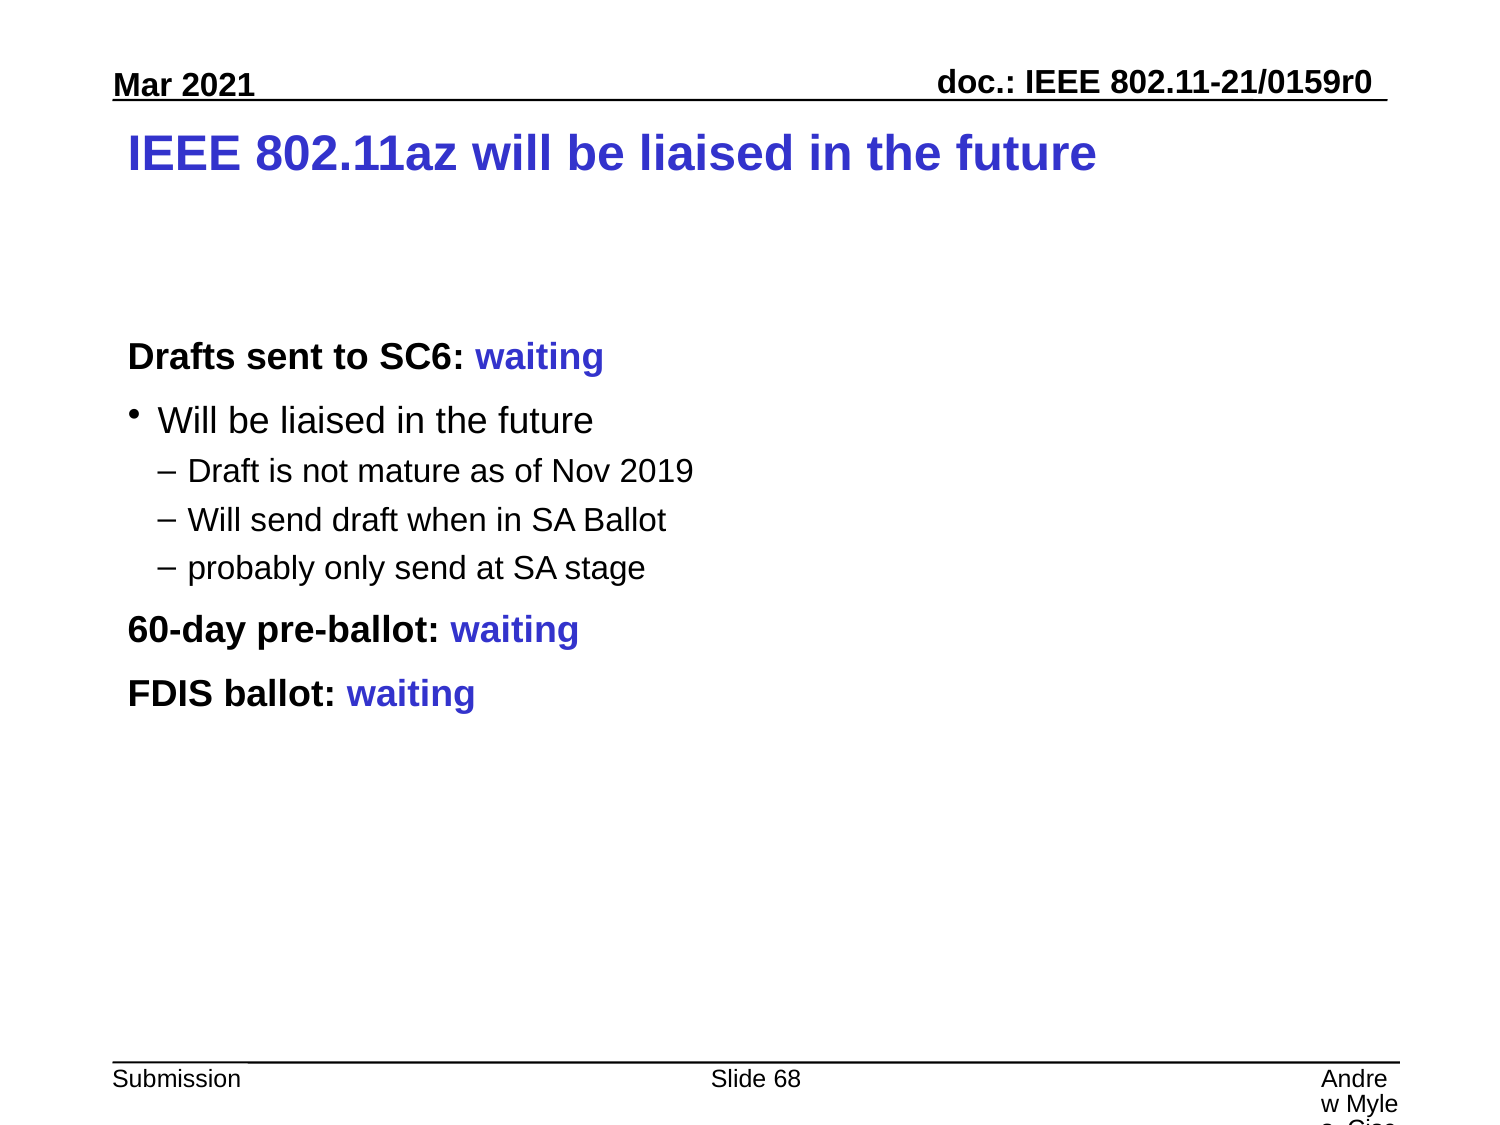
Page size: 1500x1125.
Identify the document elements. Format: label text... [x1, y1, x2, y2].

slide_number Slide 68 [709, 1061, 803, 1093]
list Drafts sent to SC6: waiting Will be liaised in the future Draft is not mature as of Nov 2019 Will send draft when in SA Ballot probably only send at SA stage 60-day pre-ballot: waiting FDIS ballot: waiting [112, 324, 1388, 1000]
title IEEE 802.11az will be liaised in the future [112, 112, 1388, 288]
footer Andrew Myles, Cisco [1320, 1061, 1402, 1093]
